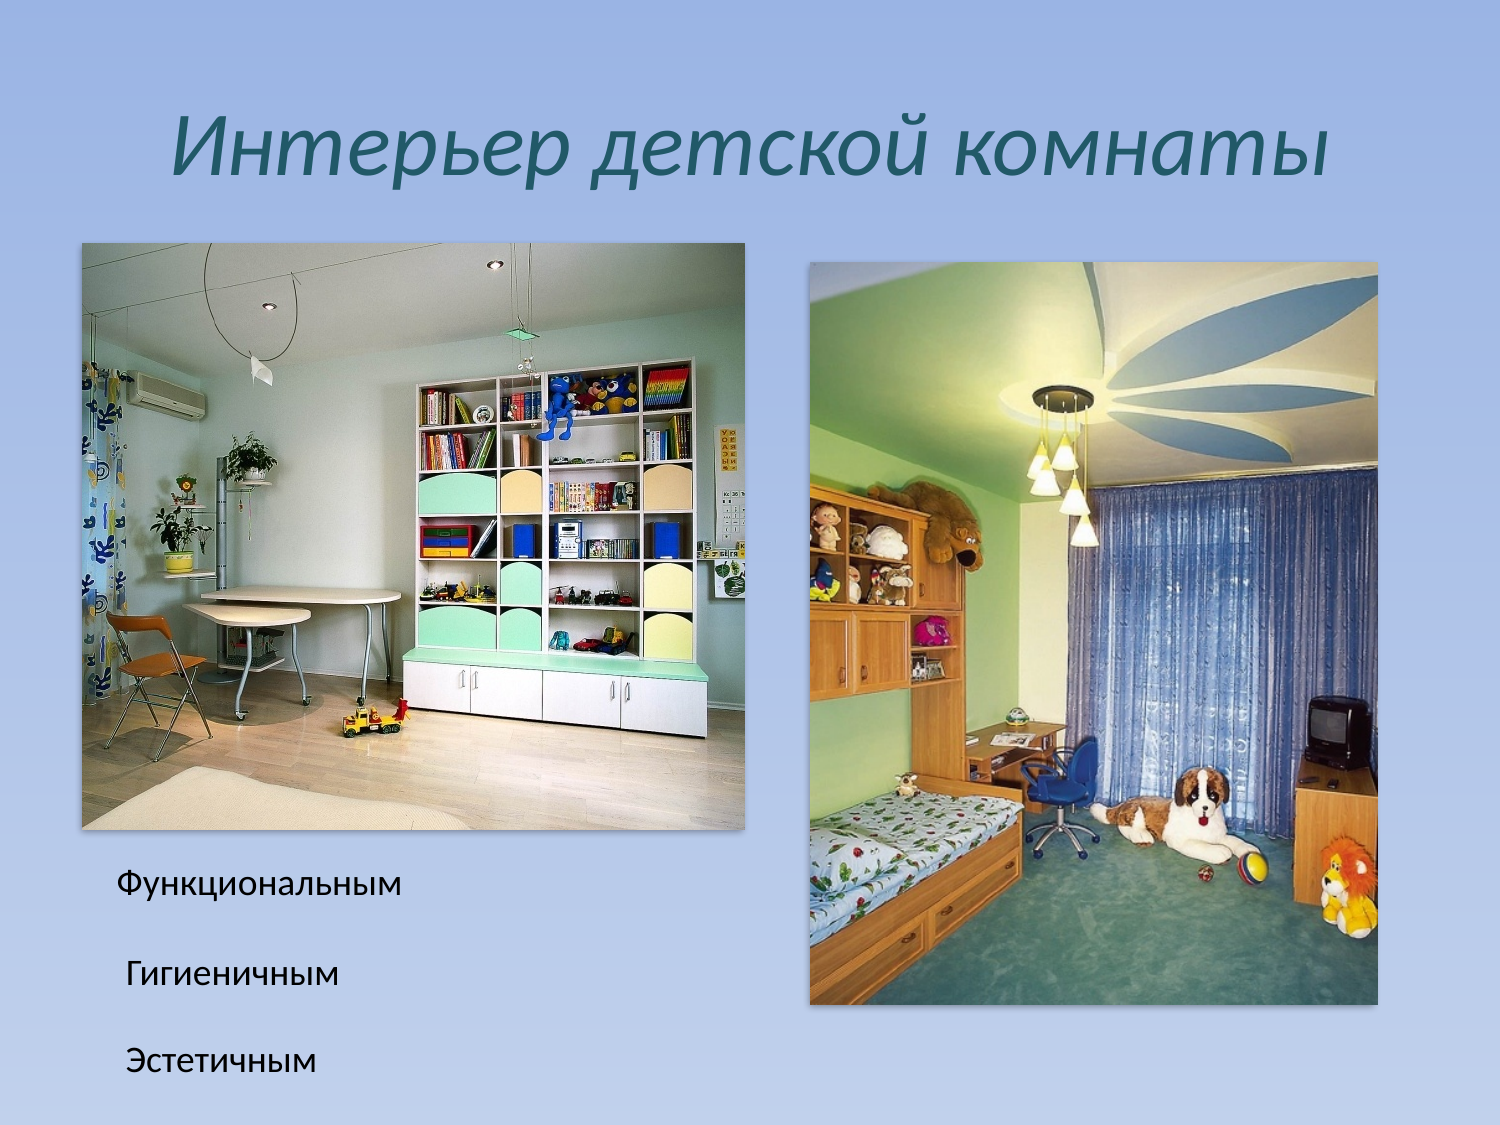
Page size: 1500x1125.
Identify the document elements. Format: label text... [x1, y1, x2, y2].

text_box Гигиеничным [111, 940, 355, 1001]
text_box Функциональным [101, 850, 418, 911]
text_box Эстетичным [110, 1027, 333, 1088]
title Интерьер детской комнаты [74, 44, 1426, 233]
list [81, 243, 745, 830]
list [810, 262, 1378, 1006]
